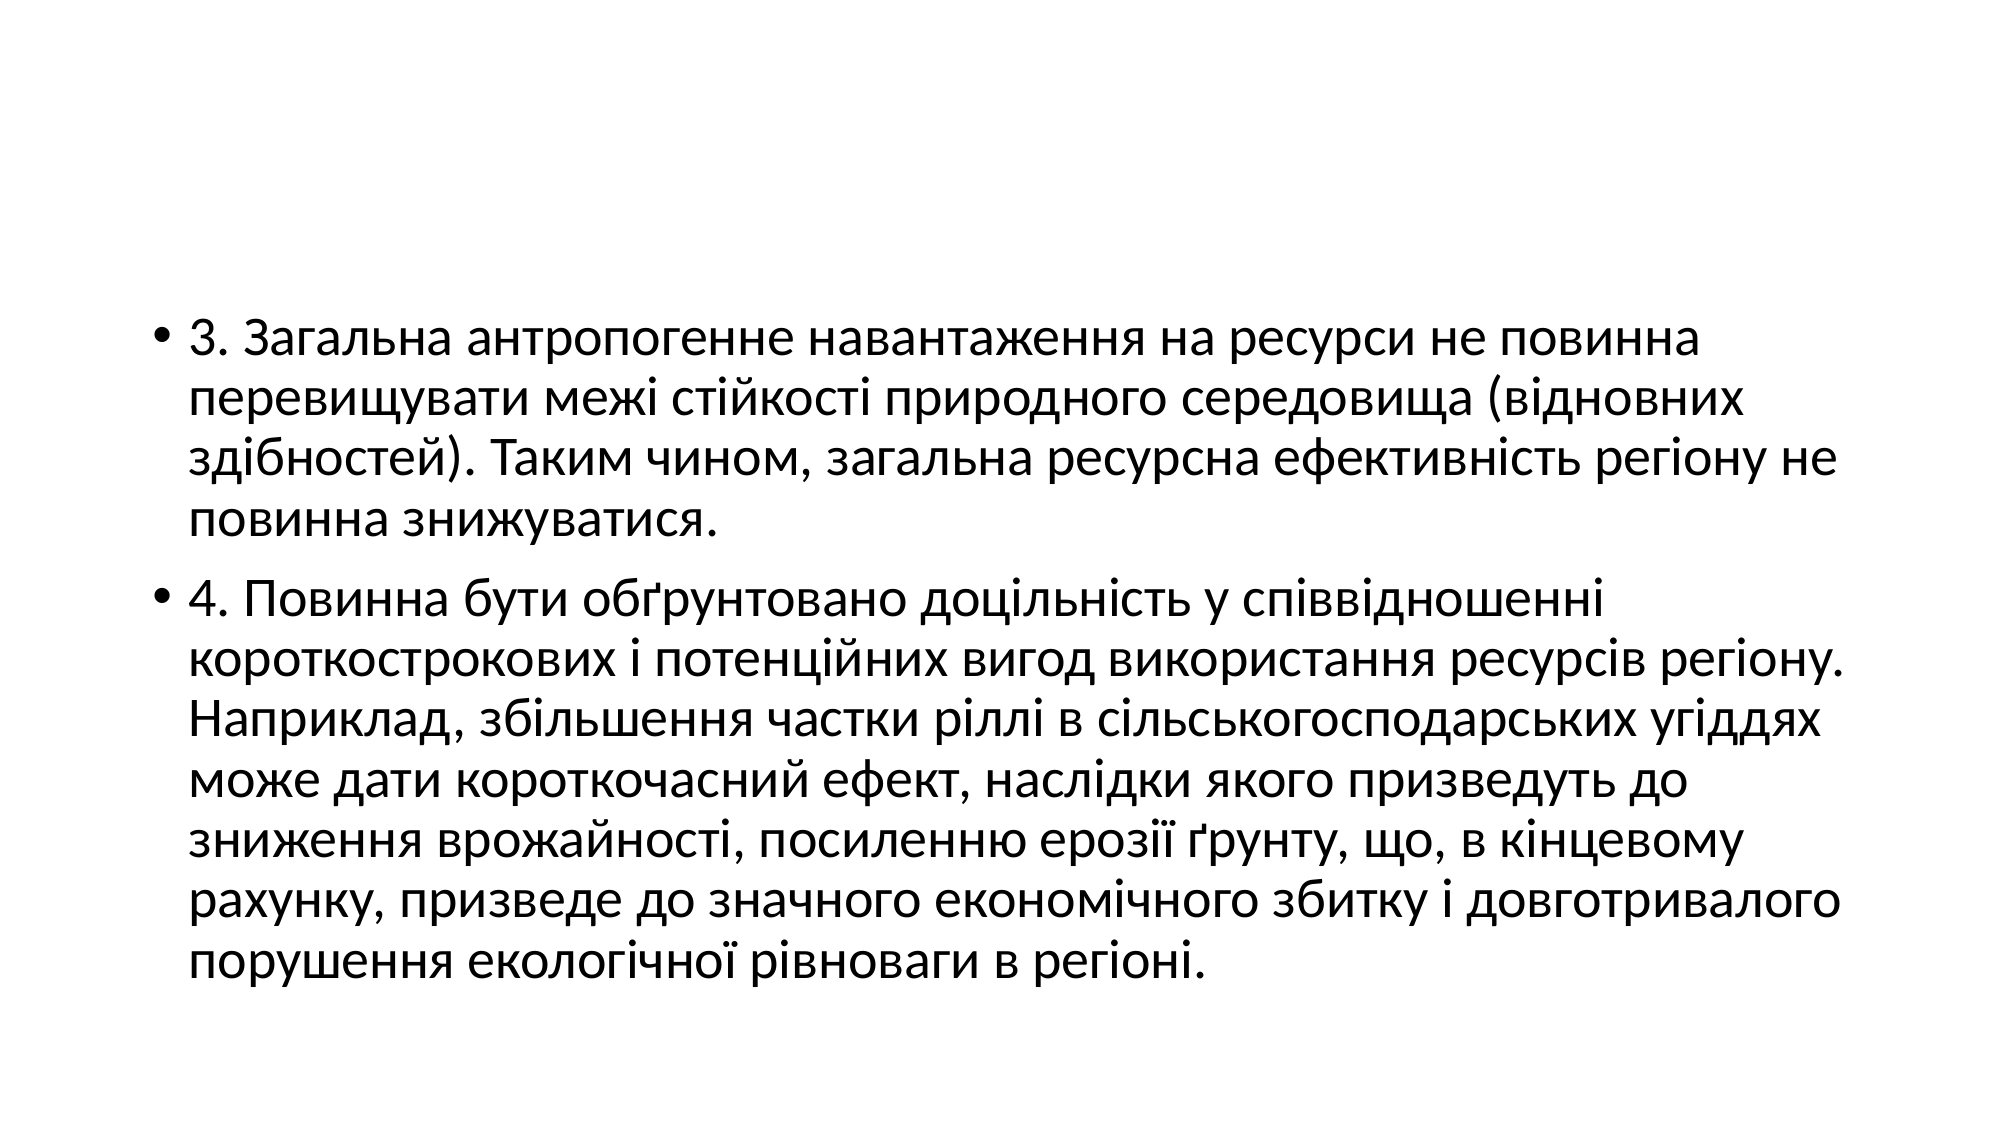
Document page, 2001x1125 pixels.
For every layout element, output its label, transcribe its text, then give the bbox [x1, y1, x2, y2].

list 3. Загальна антропогенне навантаження на ресурси не повинна перевищувати межі стійкості природного середовища (відновних здібностей). Таким чином, загальна ресурсна ефективність регіону не повинна знижуватися. 4. Повинна бути обґрунтовано доцільність у співвідношенні короткострокових і потенційних вигод використання ресурсів регіону. Наприклад, збільшення частки ріллі в сільськогосподарських угіддях може дати короткочасний ефект, наслідки якого призведуть до зниження врожайності, посиленню ерозії ґрунту, що, в кінцевому рахунку, призведе до значного економічного збитку і довготривалого порушення екологічної рівноваги в регіоні. [137, 299, 1863, 1014]
